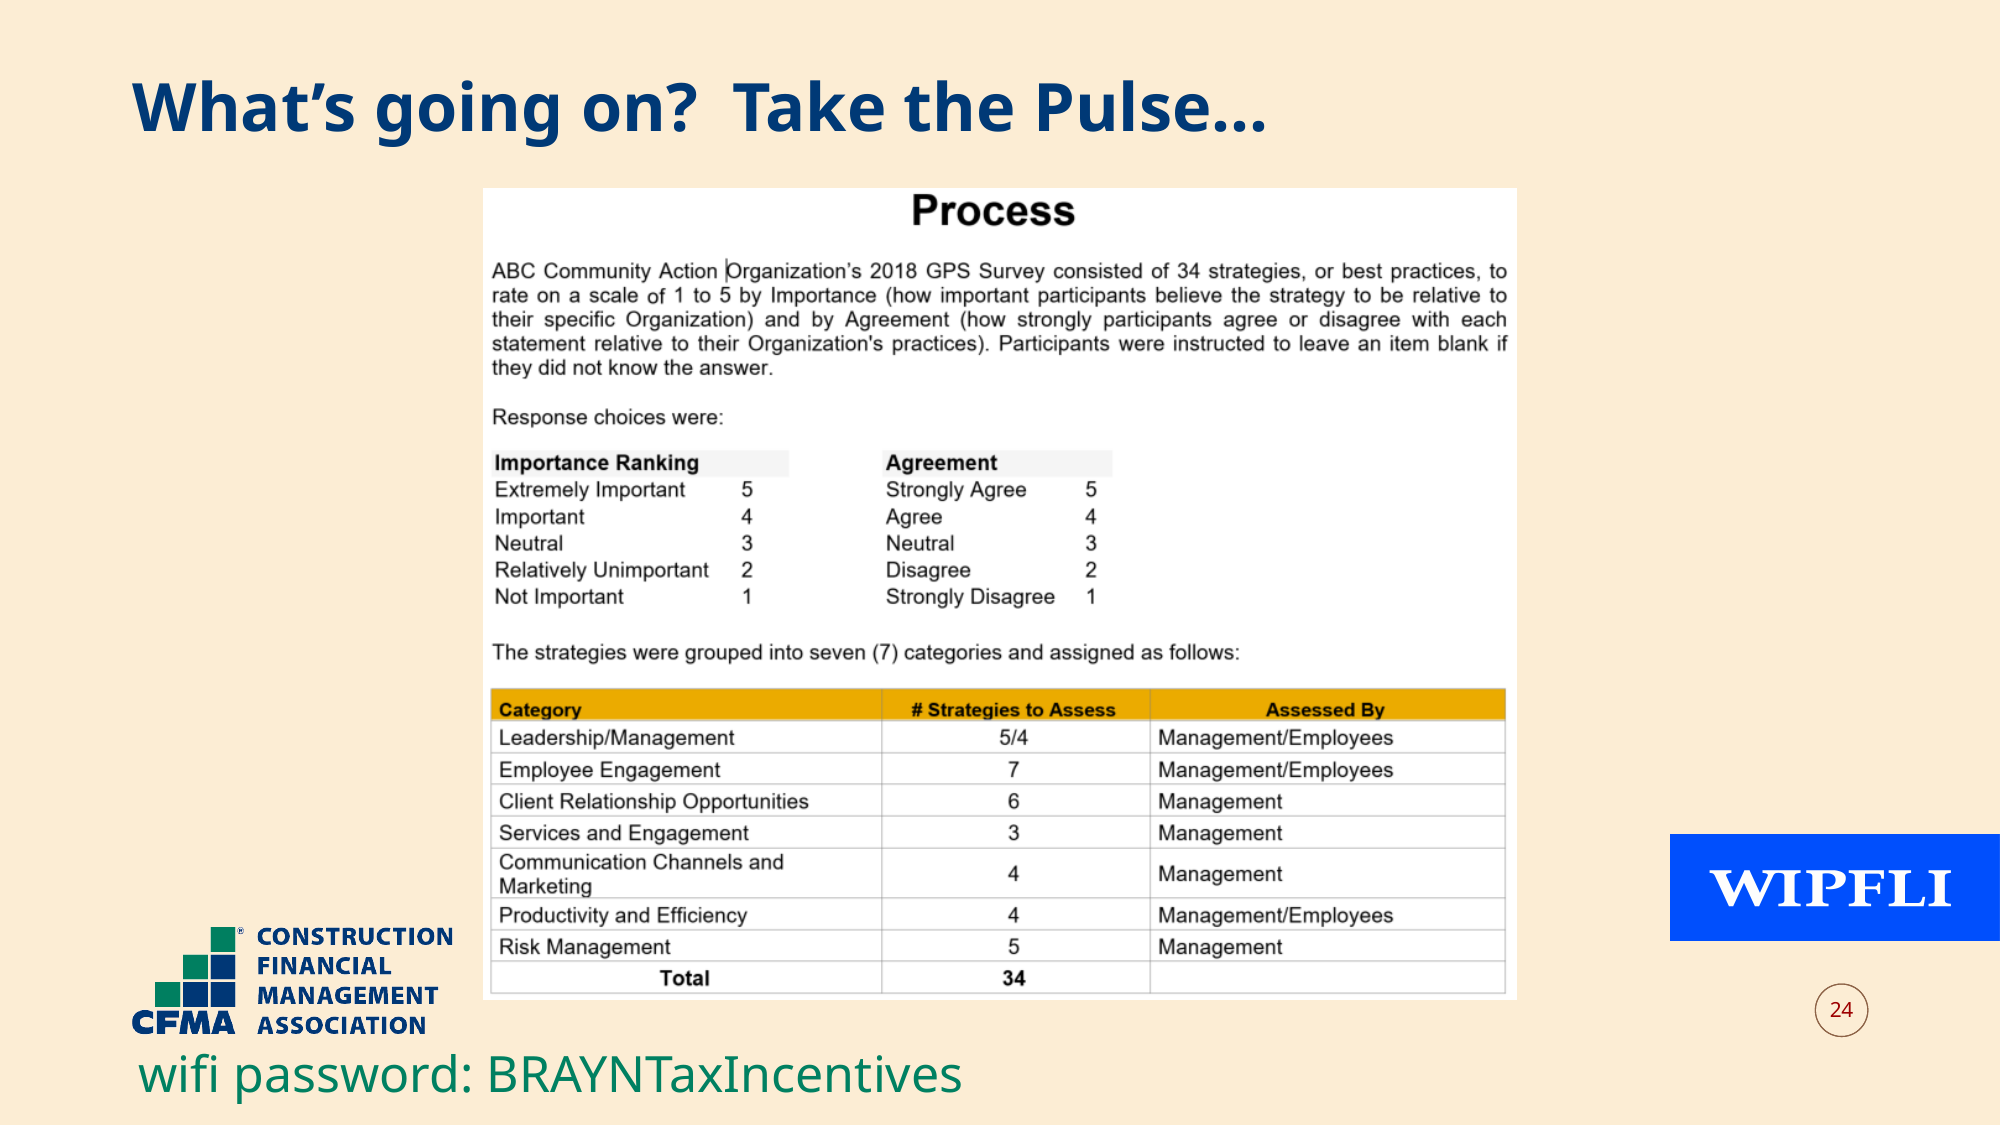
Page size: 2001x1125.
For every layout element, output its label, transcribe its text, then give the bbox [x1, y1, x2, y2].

picture [131, 926, 453, 1035]
text_box What’s going on? Take the Pulse… [117, 66, 1812, 210]
picture [483, 188, 1517, 1000]
picture [1670, 834, 2000, 942]
slide_number 24 [1811, 980, 1872, 1041]
